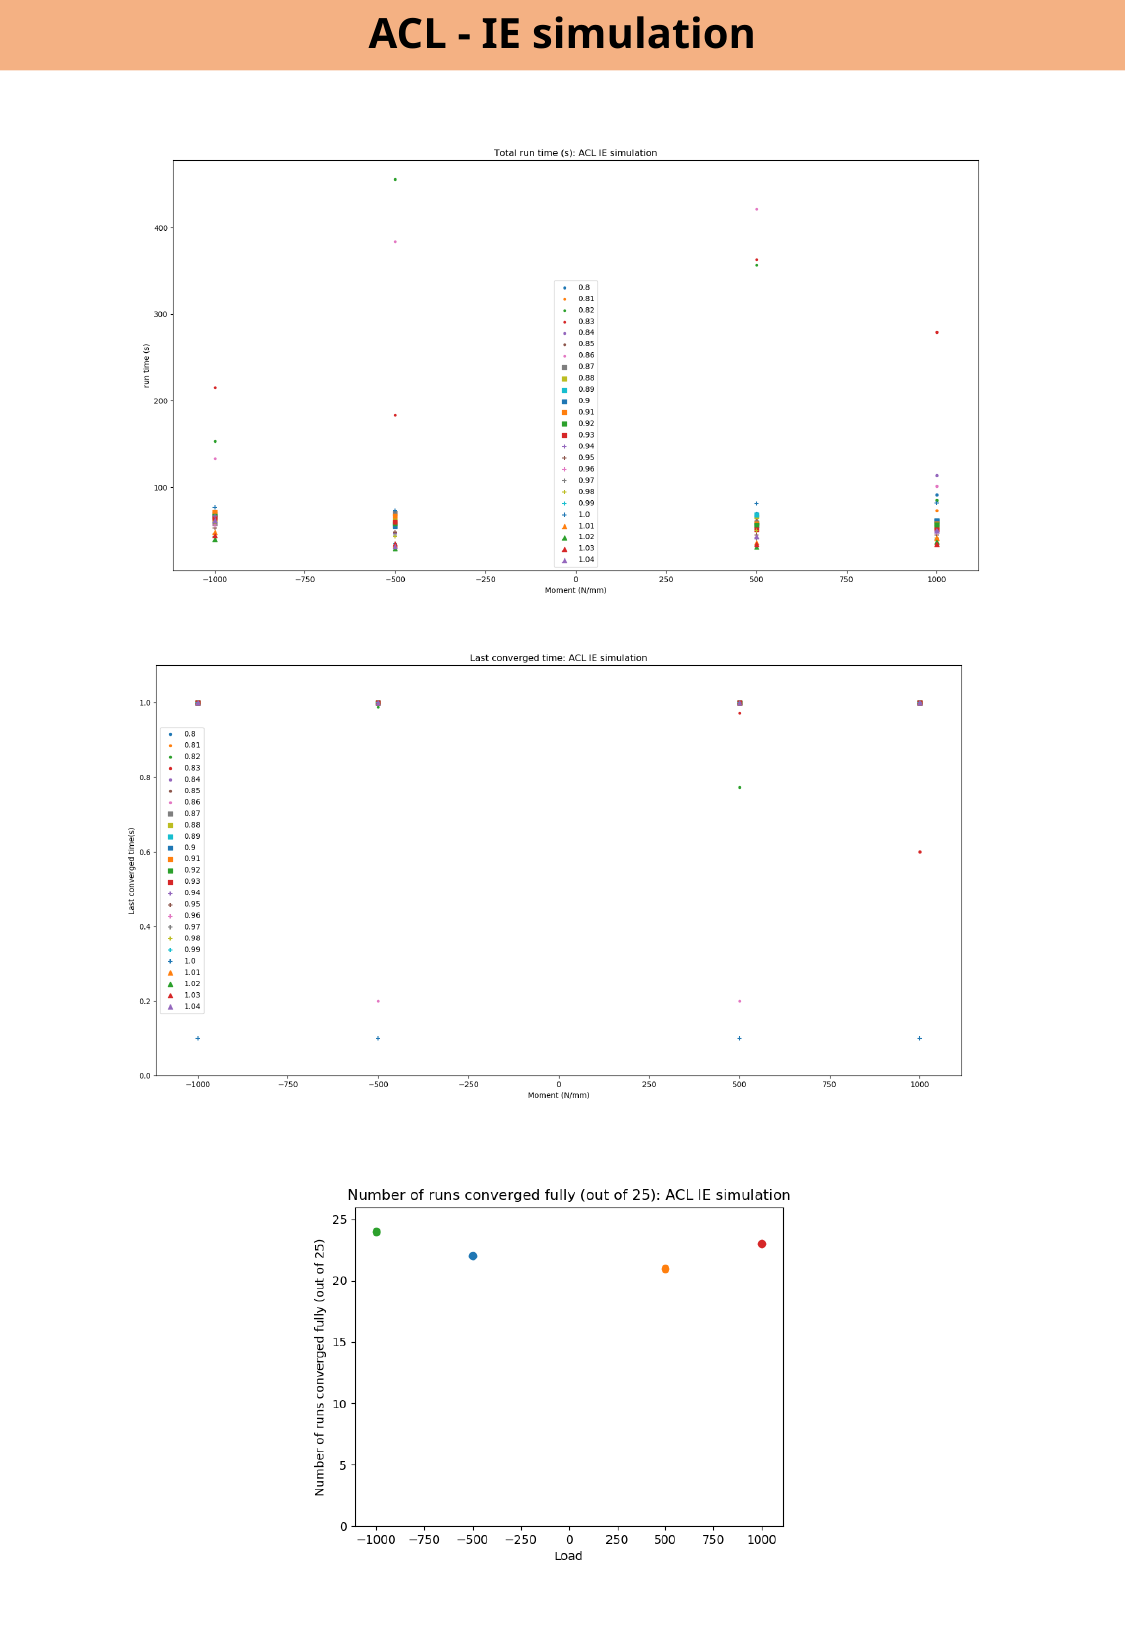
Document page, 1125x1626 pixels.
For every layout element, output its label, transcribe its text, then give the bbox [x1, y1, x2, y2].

picture [26, 96, 1082, 1134]
text_box ACL - IE simulation [0, 0, 1125, 71]
picture [286, 1157, 839, 1571]
